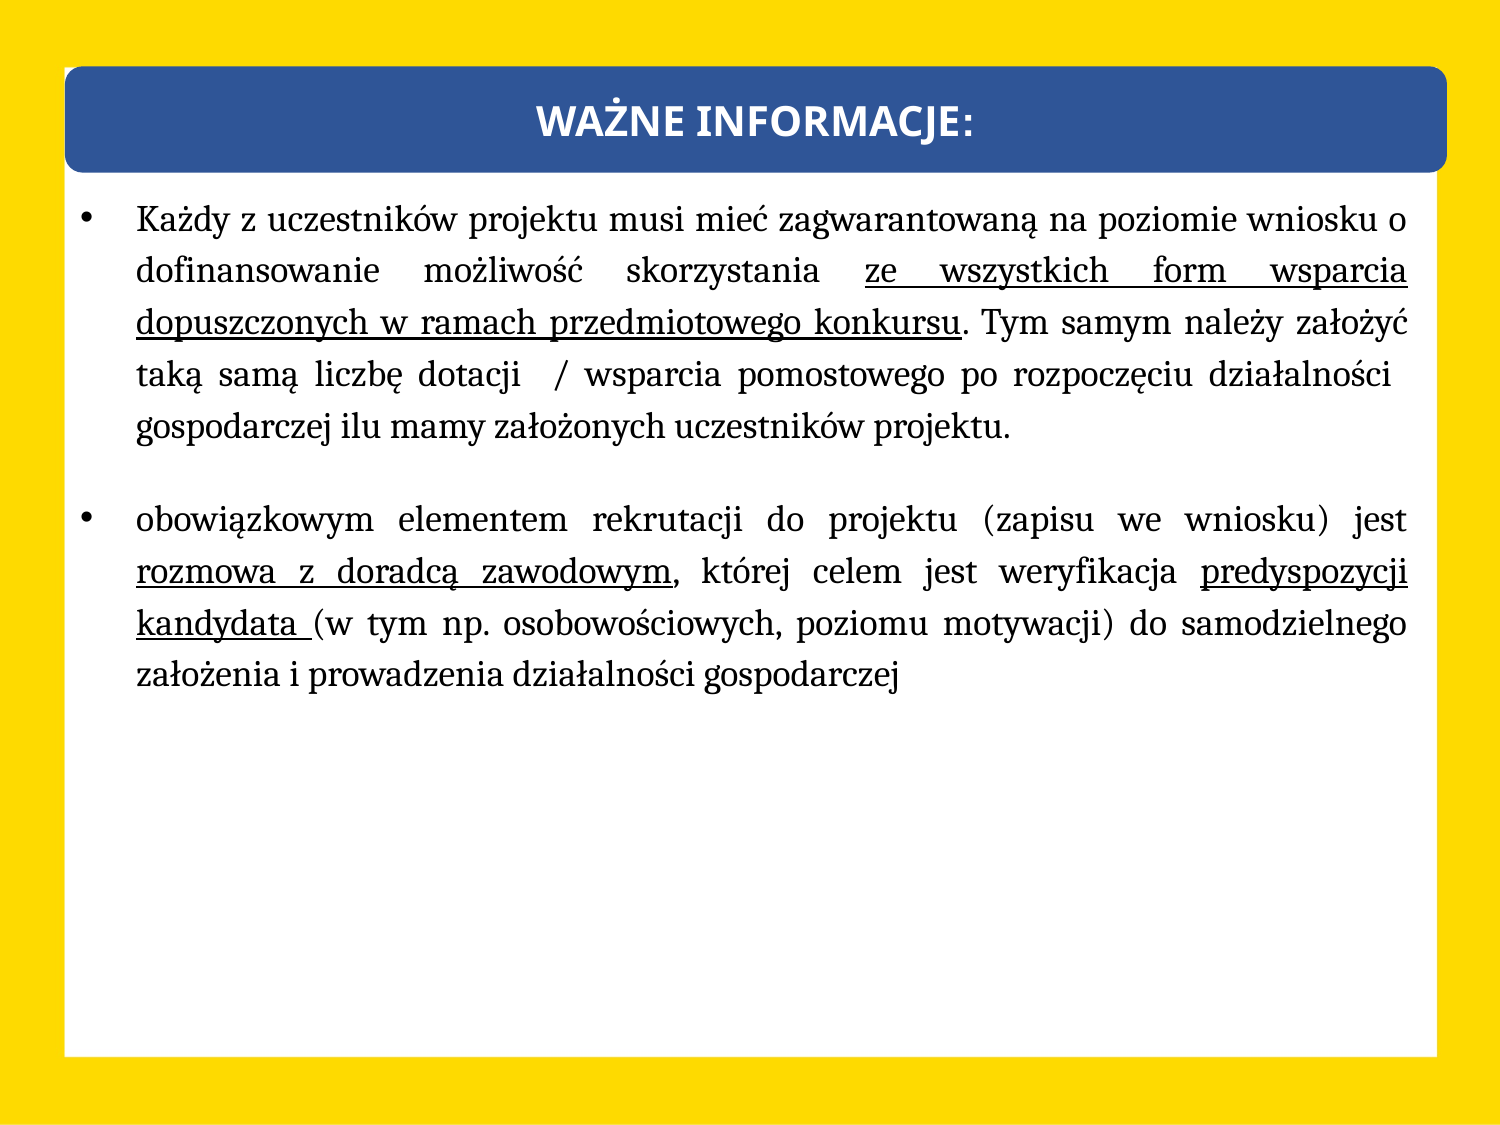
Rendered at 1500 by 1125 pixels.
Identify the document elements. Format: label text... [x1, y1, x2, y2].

text_box Każdy z uczestników projektu musi mieć zagwarantowaną na poziomie wniosku o dofinansowanie możliwość skorzystania ze wszystkich form wsparcia dopuszczonych w ramach przedmiotowego konkursu. Tym samym należy założyć taką samą liczbę dotacji / wsparcia pomostowego po rozpoczęciu działalności gospodarczej ilu mamy założonych uczestników projektu. obowiązkowym elementem rekrutacji do projektu (zapisu we wniosku) jest rozmowa z doradcą zawodowym, której celem jest weryfikacja predyspozycji kandydata (w tym np. osobowościowych, poziomu motywacji) do samodzielnego założenia i prowadzenia działalności gospodarczej [64, 179, 1424, 1061]
text_box WAŻNE INFORMACJE: [64, 66, 1447, 173]
picture [0, 0, 1500, 1125]
